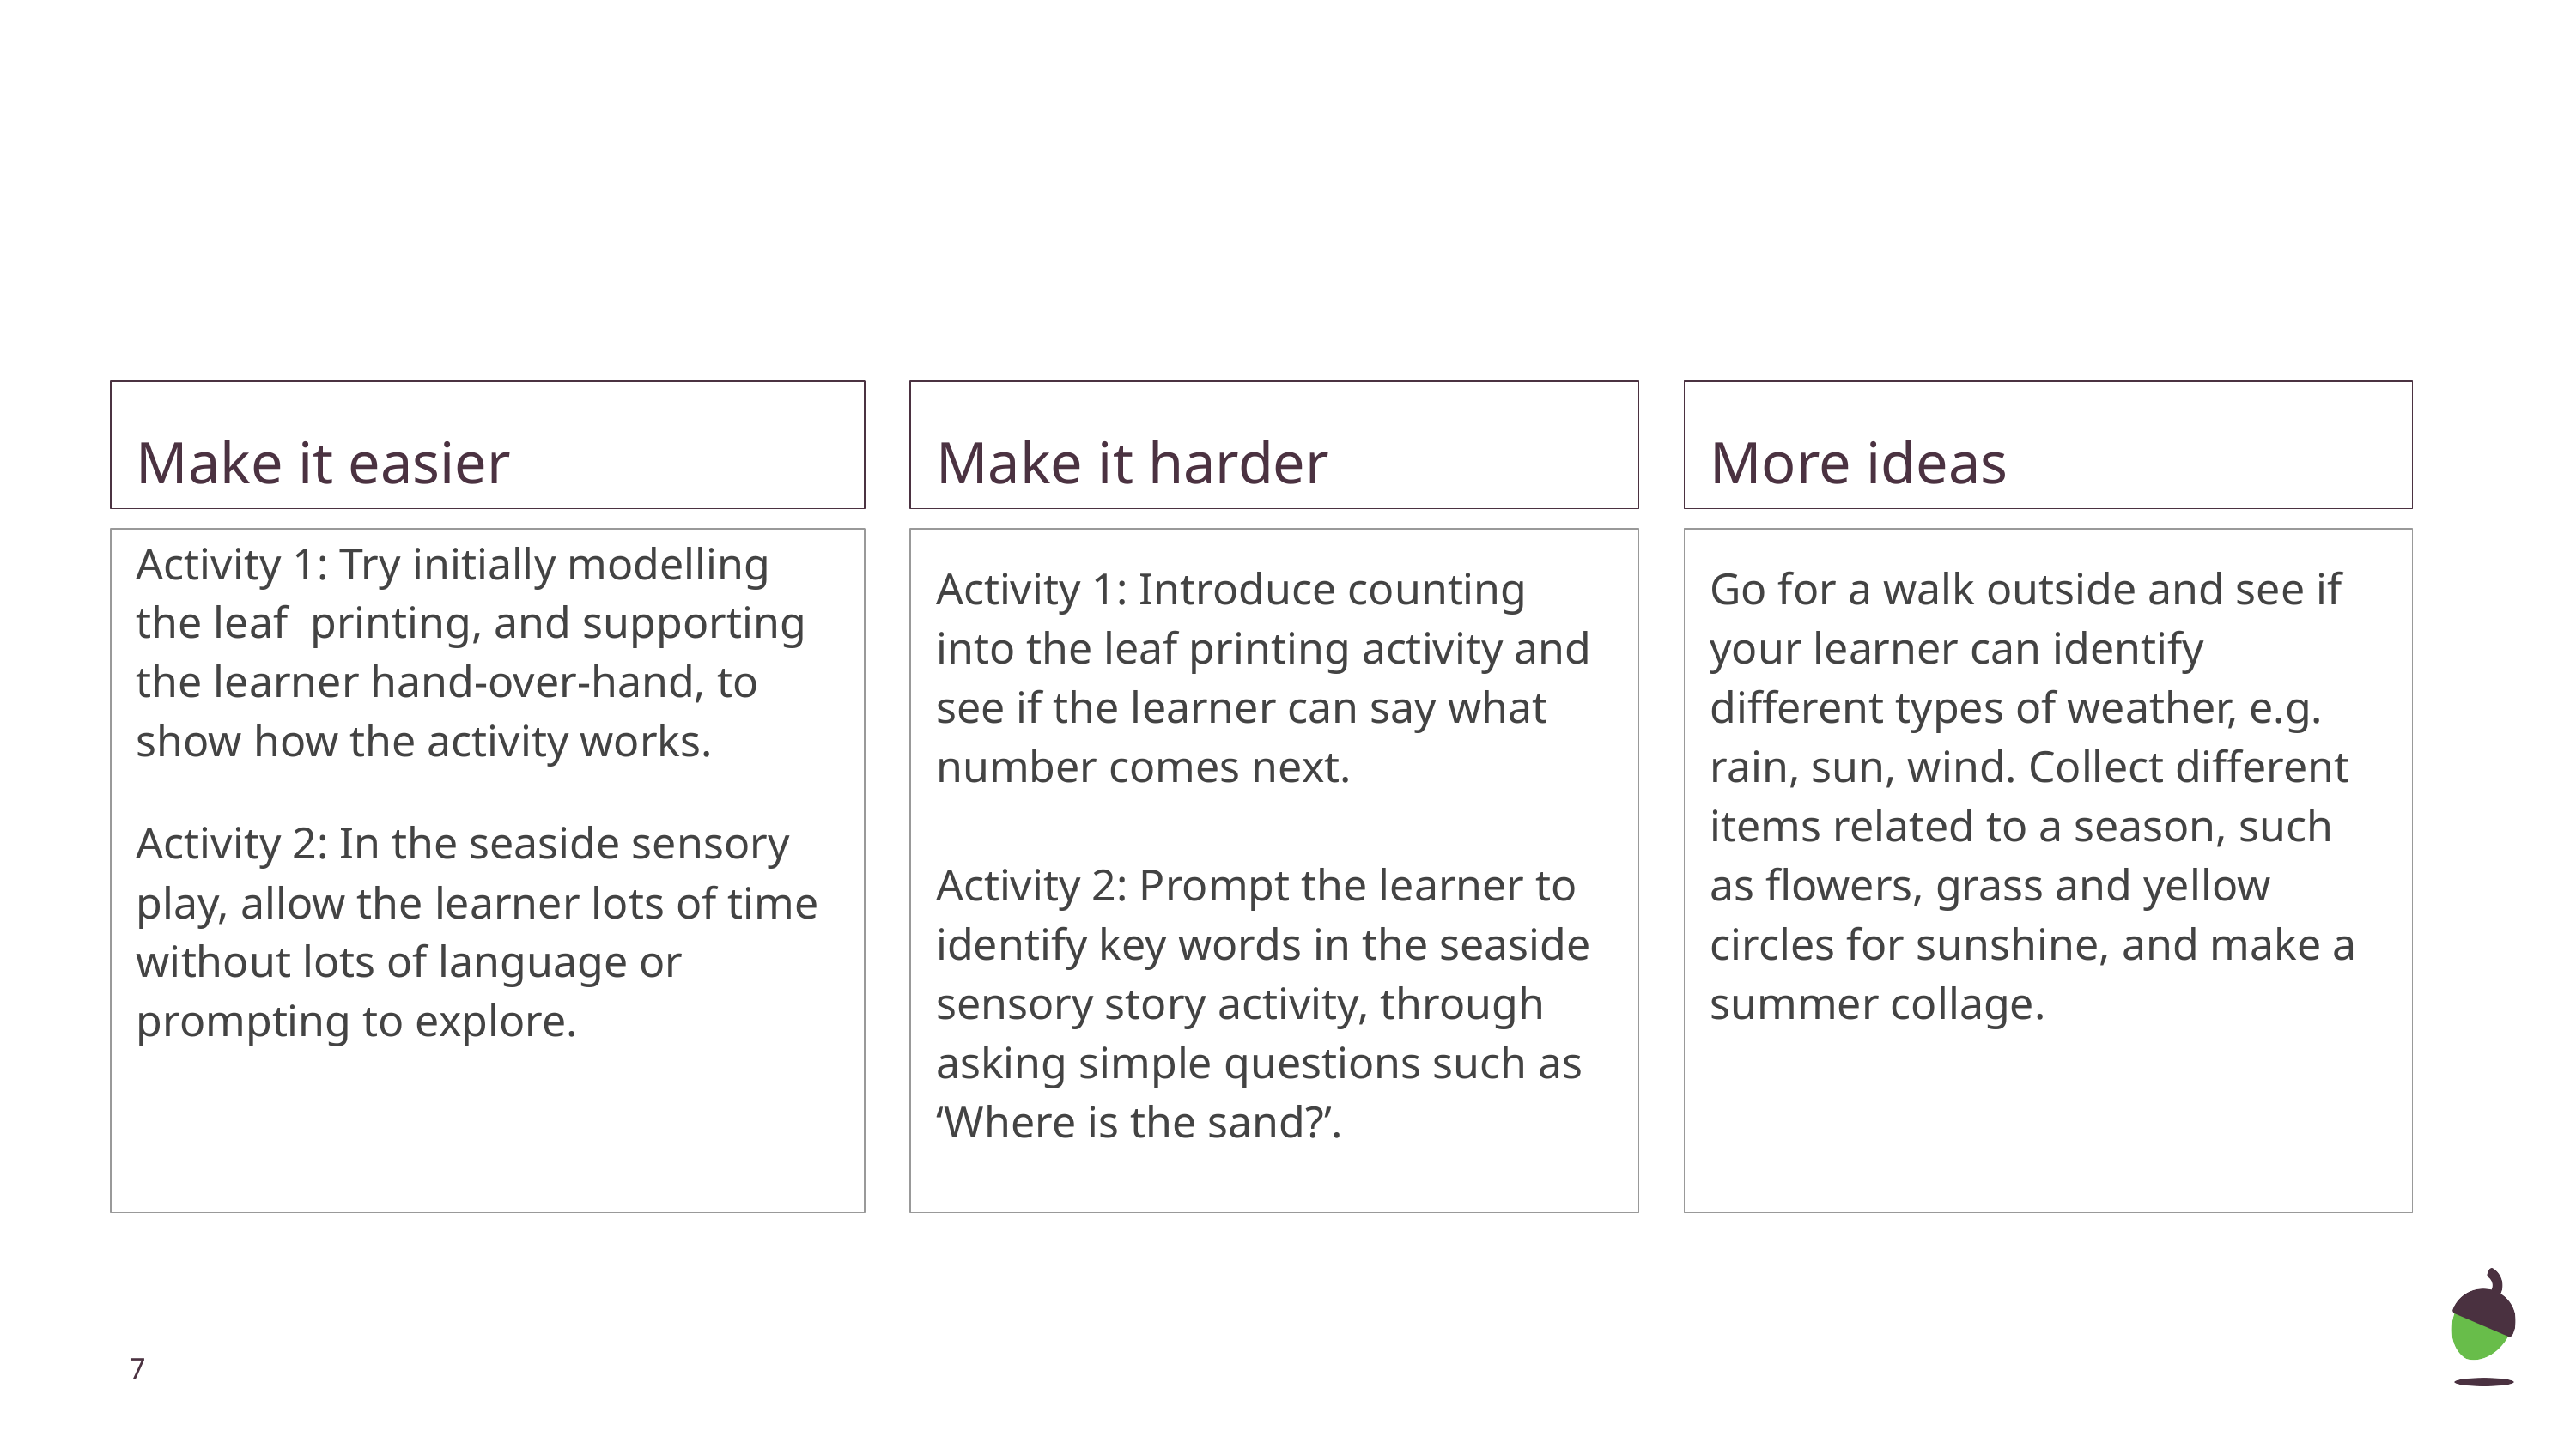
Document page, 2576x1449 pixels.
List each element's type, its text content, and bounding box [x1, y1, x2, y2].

subtitle Make it easier [110, 380, 866, 509]
slide_number ‹#› [129, 1349, 332, 1401]
subtitle Make it harder [910, 380, 1639, 509]
subtitle More ideas [1684, 380, 2413, 509]
list Activity 1: Introduce counting into the leaf printing activity and see if the learner can say what number comes next. Activity 2: Prompt the learner to identify key words in the seaside sensory story activity, through asking simple questions such as ‘Where is the sand?’. [909, 528, 1639, 1213]
picture [2451, 1268, 2516, 1386]
list Go for a walk outside and see if your learner can identify different types of weather, e.g. rain, sun, wind. Collect different items related to a season, such as flowers, grass and yellow circles for sunshine, and make a summer collage. [1684, 528, 2413, 1213]
list Activity 1: Try initially modelling the leaf printing, and supporting the learner hand-over-hand, to show how the activity works. Activity 2: In the seaside sensory play, allow the learner lots of time without lots of language or prompting to explore. [110, 528, 866, 1213]
